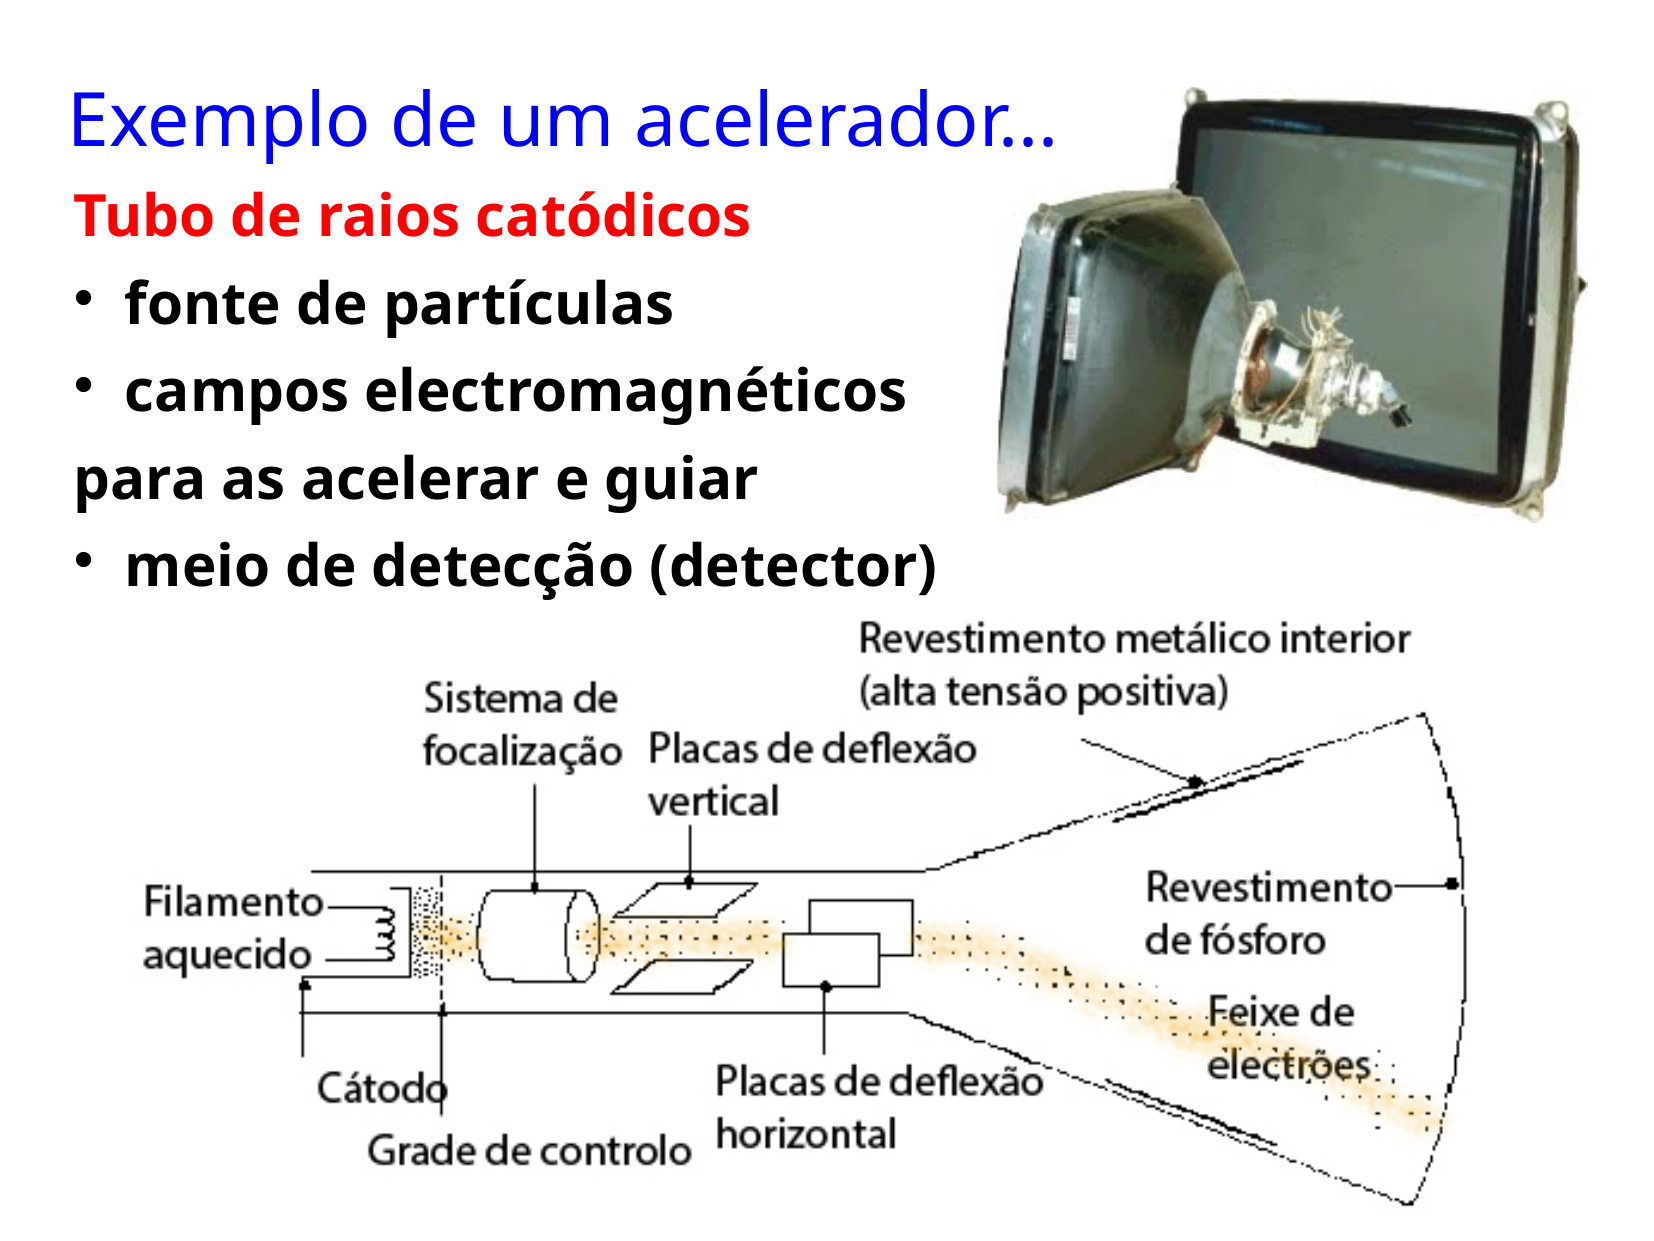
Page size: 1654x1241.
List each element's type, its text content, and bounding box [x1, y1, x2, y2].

text_box Tubo de raios catódicos fonte de partículas campos electromagnéticos para as acelerar e guiar meio de detecção (detector) [59, 182, 981, 621]
picture [130, 603, 1510, 1241]
picture [997, 87, 1588, 524]
text_box Exemplo de um acelerador... [53, 56, 1648, 160]
